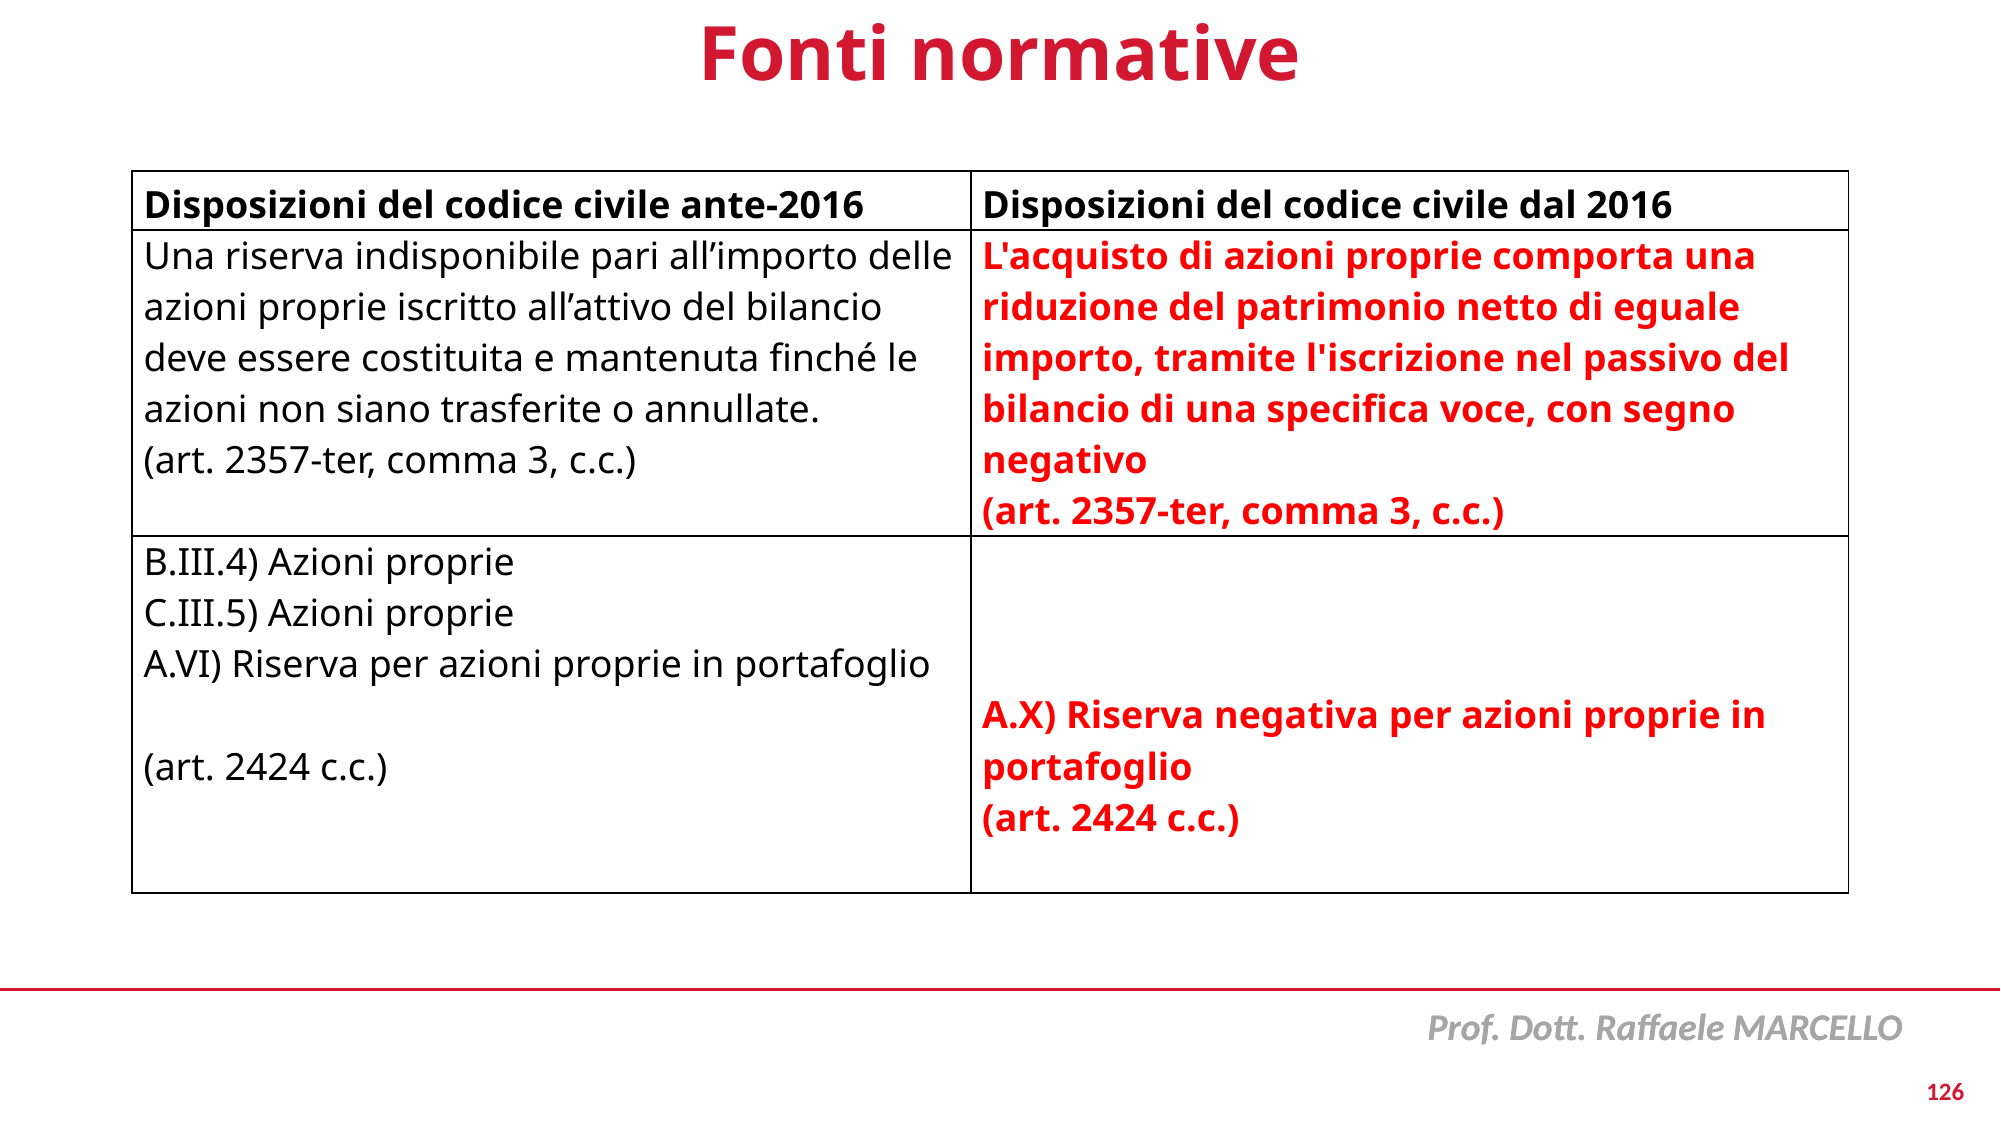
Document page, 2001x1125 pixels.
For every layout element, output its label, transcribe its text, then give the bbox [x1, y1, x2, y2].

slide_number 126 [1909, 1060, 1980, 1121]
table_cell A.X) Riserva negativa per azioni proprie in portafoglio (art. 2424 c.c.) [972, 537, 1848, 892]
table_header Disposizioni del codice civile dal 2016 [972, 172, 1848, 229]
table_cell Una riserva indisponibile pari all’importo delle azioni proprie iscritto all’attivo del bilancio deve essere costituita e mantenuta finché le azioni non siano trasferite o annullate. (art. 2357-ter, comma 3, c.c.) [133, 231, 970, 535]
table_header Disposizioni del codice civile ante-2016 [133, 172, 970, 229]
title Fonti normative [0, 0, 2000, 114]
table_cell L'acquisto di azioni proprie comporta una riduzione del patrimonio netto di eguale importo, tramite l'iscrizione nel passivo del bilancio di una specifica voce, con segno negativo (art. 2357-ter, comma 3, c.c.) [972, 231, 1848, 535]
table_cell B.III.4) Azioni proprie C.III.5) Azioni proprie A.VI) Riserva per azioni proprie in portafoglio (art. 2424 c.c.) [133, 537, 970, 892]
